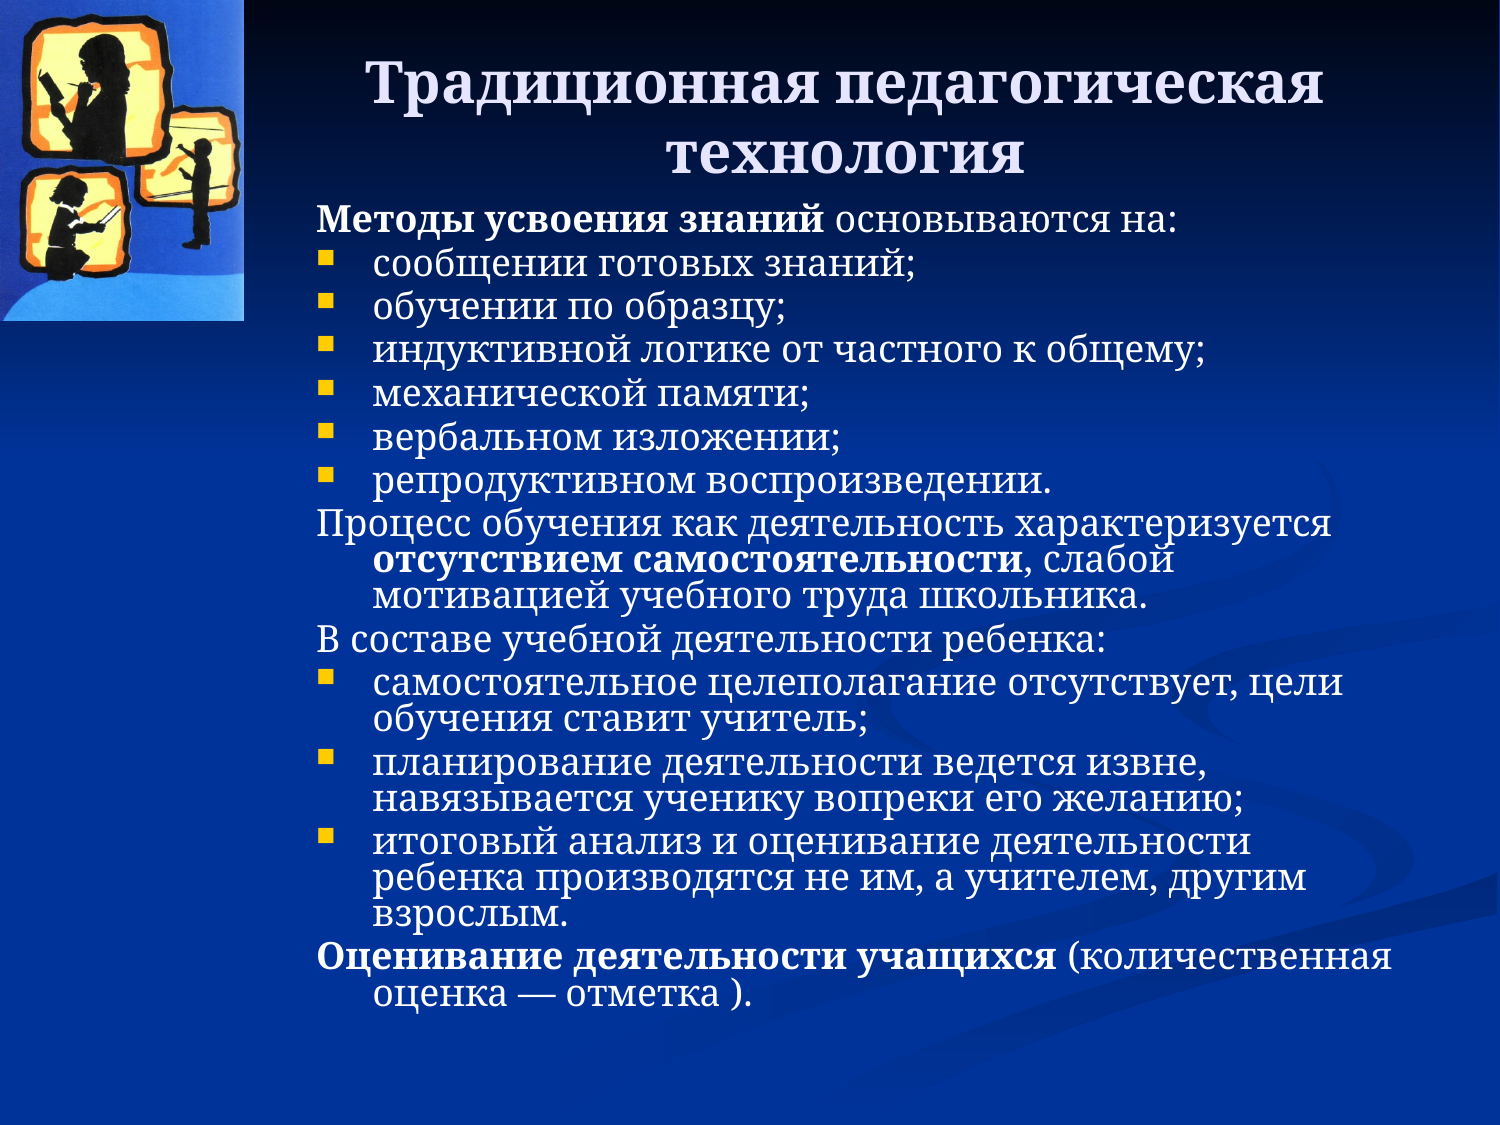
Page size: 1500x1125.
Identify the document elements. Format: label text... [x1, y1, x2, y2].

title Традиционная педагогическая технология [265, 44, 1426, 185]
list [0, 0, 244, 322]
list Методы усвоения знаний основываются на: сообщении готовых знаний; обучении по образцу; индуктивной логике от частного к общему; механической памяти; вербальном изложении; репродуктивном воспроизведении. Процесс обучения как деятельность характеризуется отсутствием самостоятельности, слабой мотивацией учебного труда школьника. В составе учебной деятельности ребенка: самостоятельное целеполагание отсутствует, цели обучения ставит учитель; планирование деятельности ведется извне, навязывается ученику вопреки его желанию; итоговый анализ и оценивание деятельности ребенка производятся не им, а учителем, другим взрослым. Оценивание деятельности учащихся (количественная оценка — отметка ). [300, 196, 1426, 1048]
